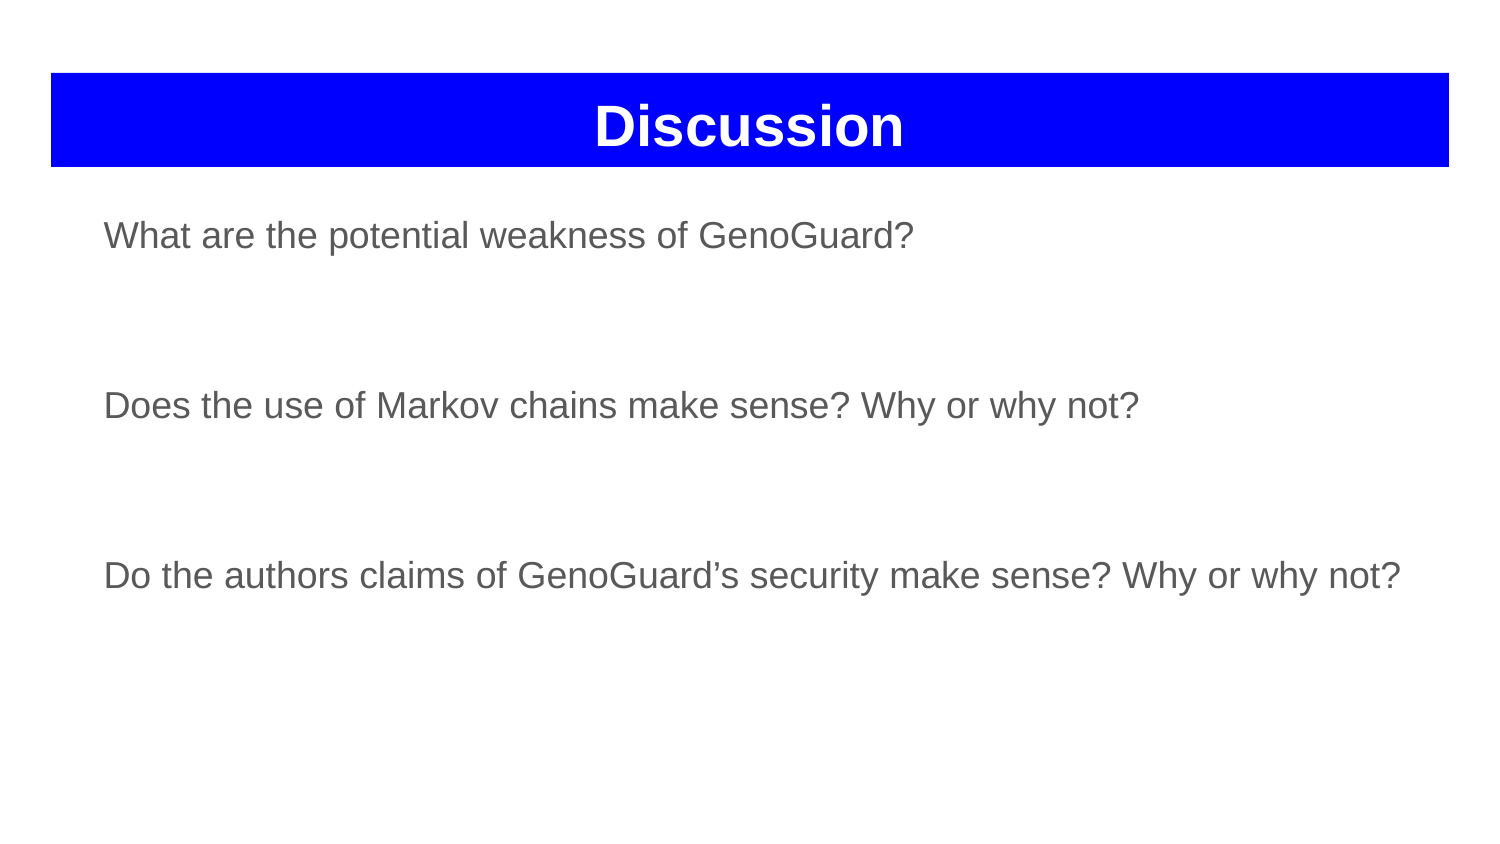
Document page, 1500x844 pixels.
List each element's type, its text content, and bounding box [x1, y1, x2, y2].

title Discussion [51, 72, 1449, 167]
list What are the potential weakness of GenoGuard? Does the use of Markov chains make sense? Why or why not? Do the authors claims of GenoGuard’s security make sense? Why or why not? [51, 189, 1449, 750]
